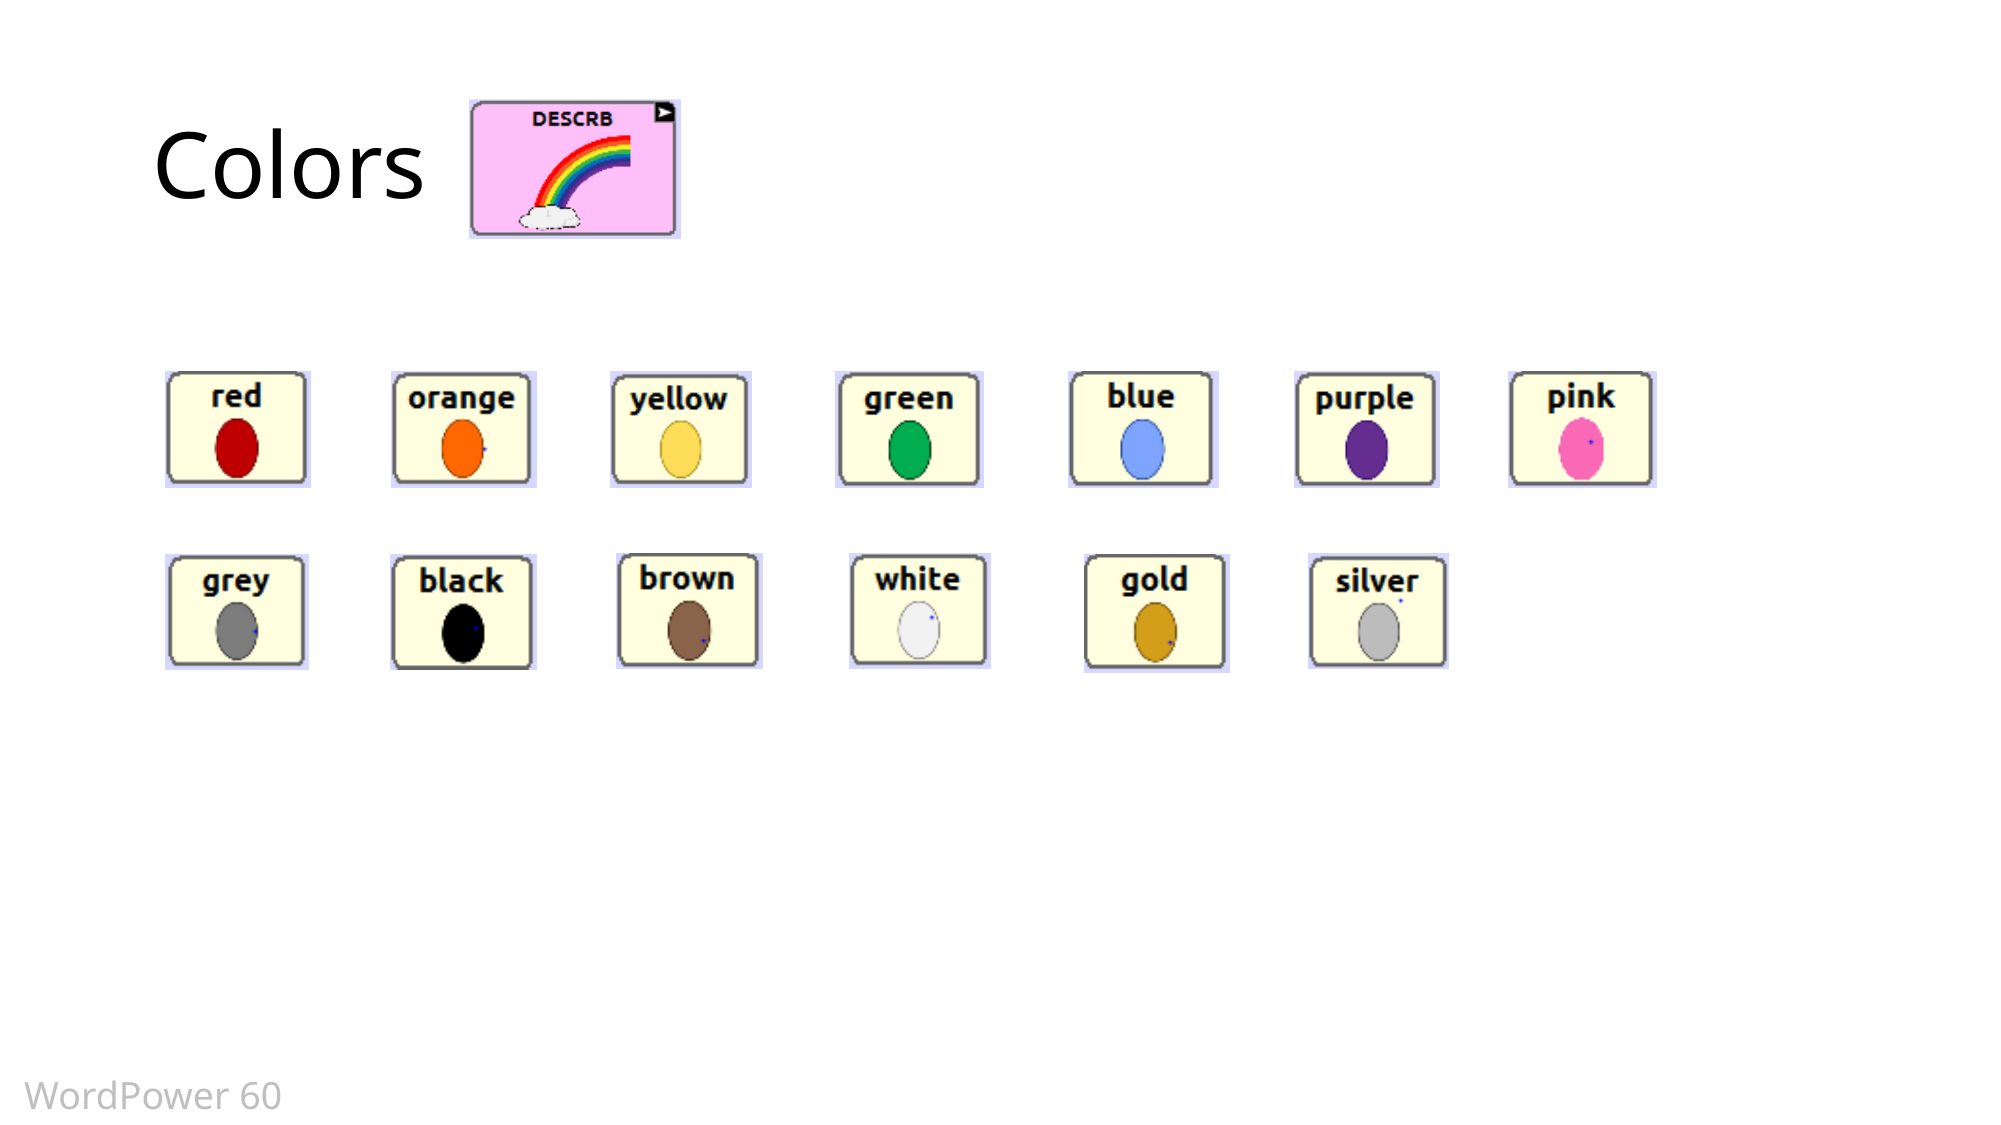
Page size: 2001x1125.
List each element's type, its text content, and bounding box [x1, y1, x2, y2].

title Colors [137, 59, 1863, 278]
picture [390, 554, 537, 670]
picture [391, 371, 537, 489]
picture [165, 371, 311, 489]
picture [469, 98, 681, 239]
picture [165, 554, 309, 670]
picture [1508, 371, 1657, 489]
picture [1068, 371, 1219, 489]
picture [610, 371, 752, 489]
picture [616, 553, 763, 669]
picture [1084, 554, 1230, 673]
text_box WordPower 60 [9, 1064, 317, 1125]
picture [1293, 371, 1440, 489]
picture [1308, 553, 1449, 669]
picture [835, 371, 984, 489]
picture [849, 553, 991, 669]
